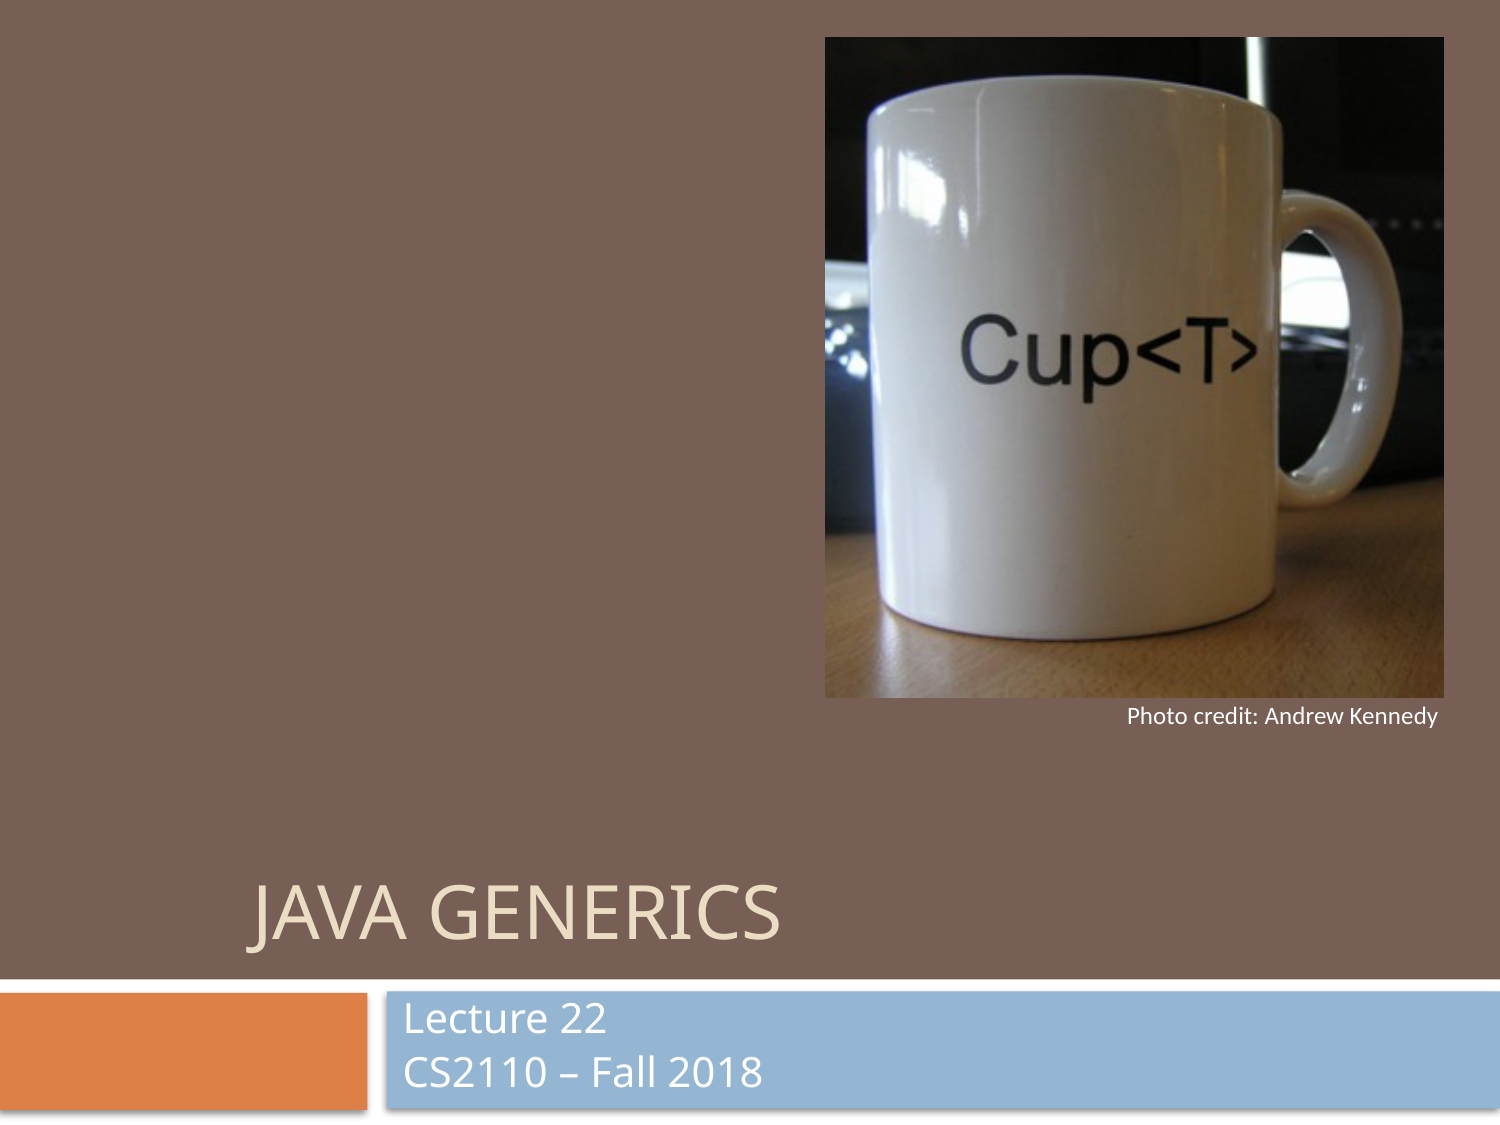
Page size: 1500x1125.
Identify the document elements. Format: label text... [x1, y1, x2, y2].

picture [824, 37, 1444, 699]
title Java Generics [237, 662, 1463, 963]
text_box Photo credit: Andrew Kennedy [1112, 692, 1475, 737]
subtitle Lecture 22 CS2110 – Fall 2018 [387, 992, 1488, 1105]
